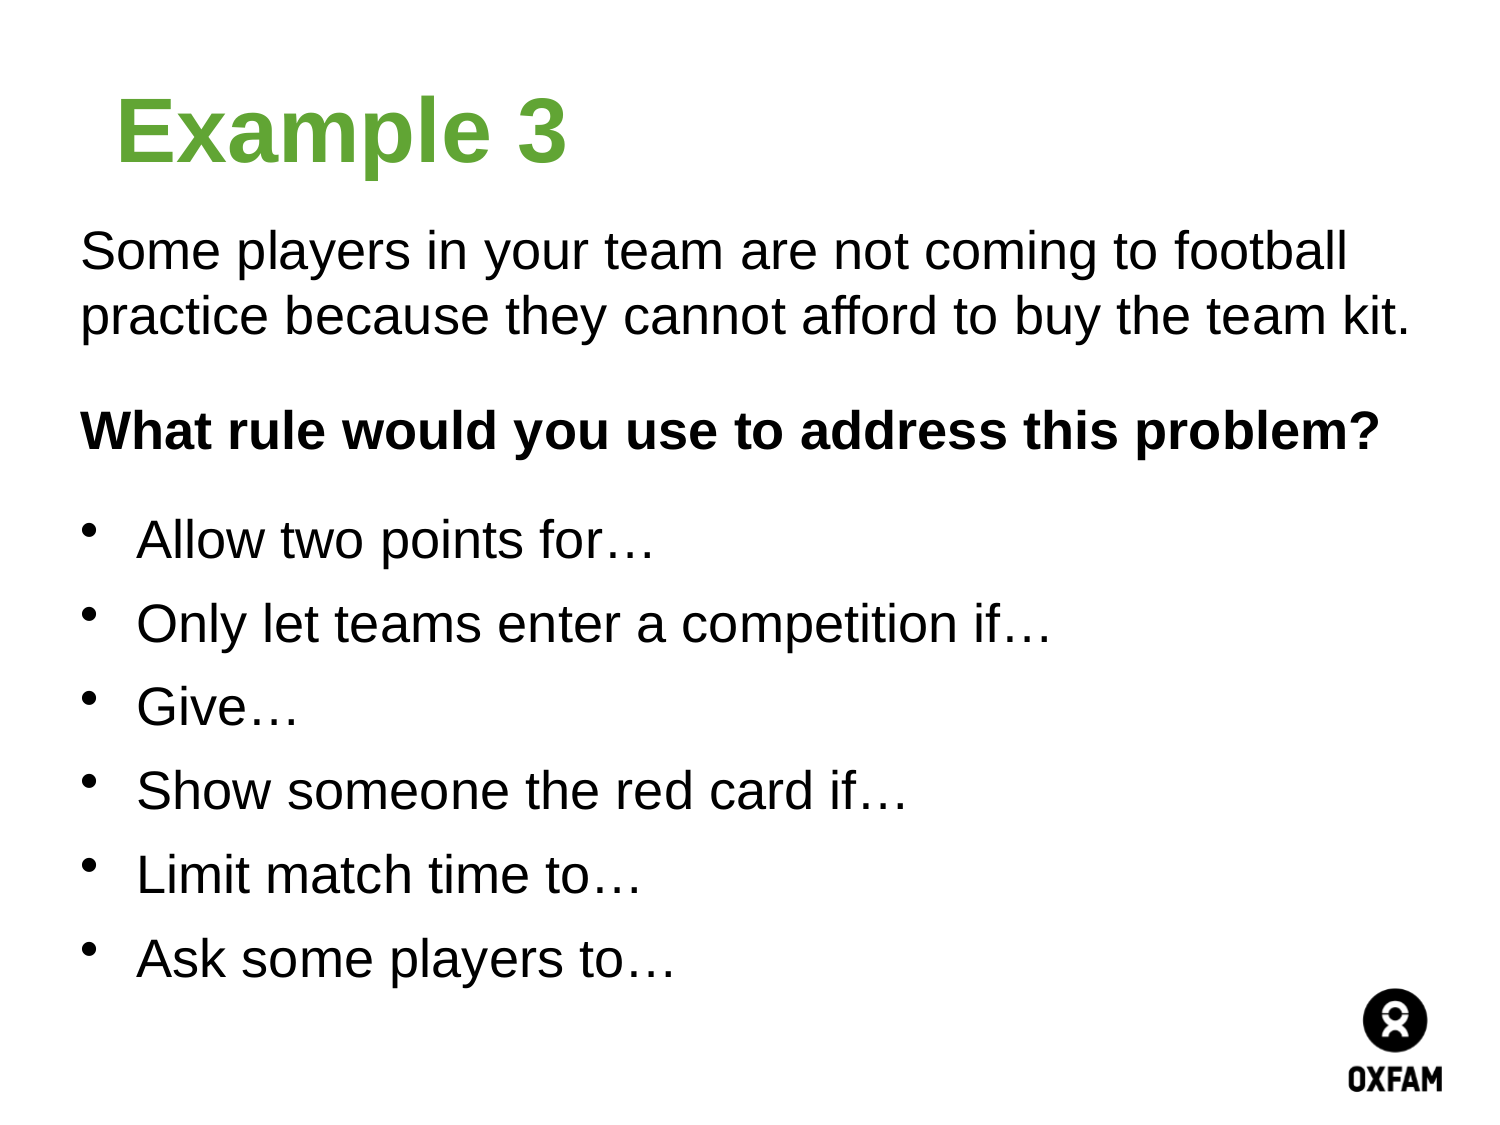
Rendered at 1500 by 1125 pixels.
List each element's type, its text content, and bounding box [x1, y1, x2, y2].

title Example 3 [100, 66, 1297, 185]
list Some players in your team are not coming to football practice because they cannot afford to buy the team kit. What rule would you use to address this problem? Allow two points for… Only let teams enter a competition if… Give… Show someone the red card if… Limit match time to… Ask some players to… [64, 208, 1459, 792]
picture [1345, 985, 1445, 1095]
